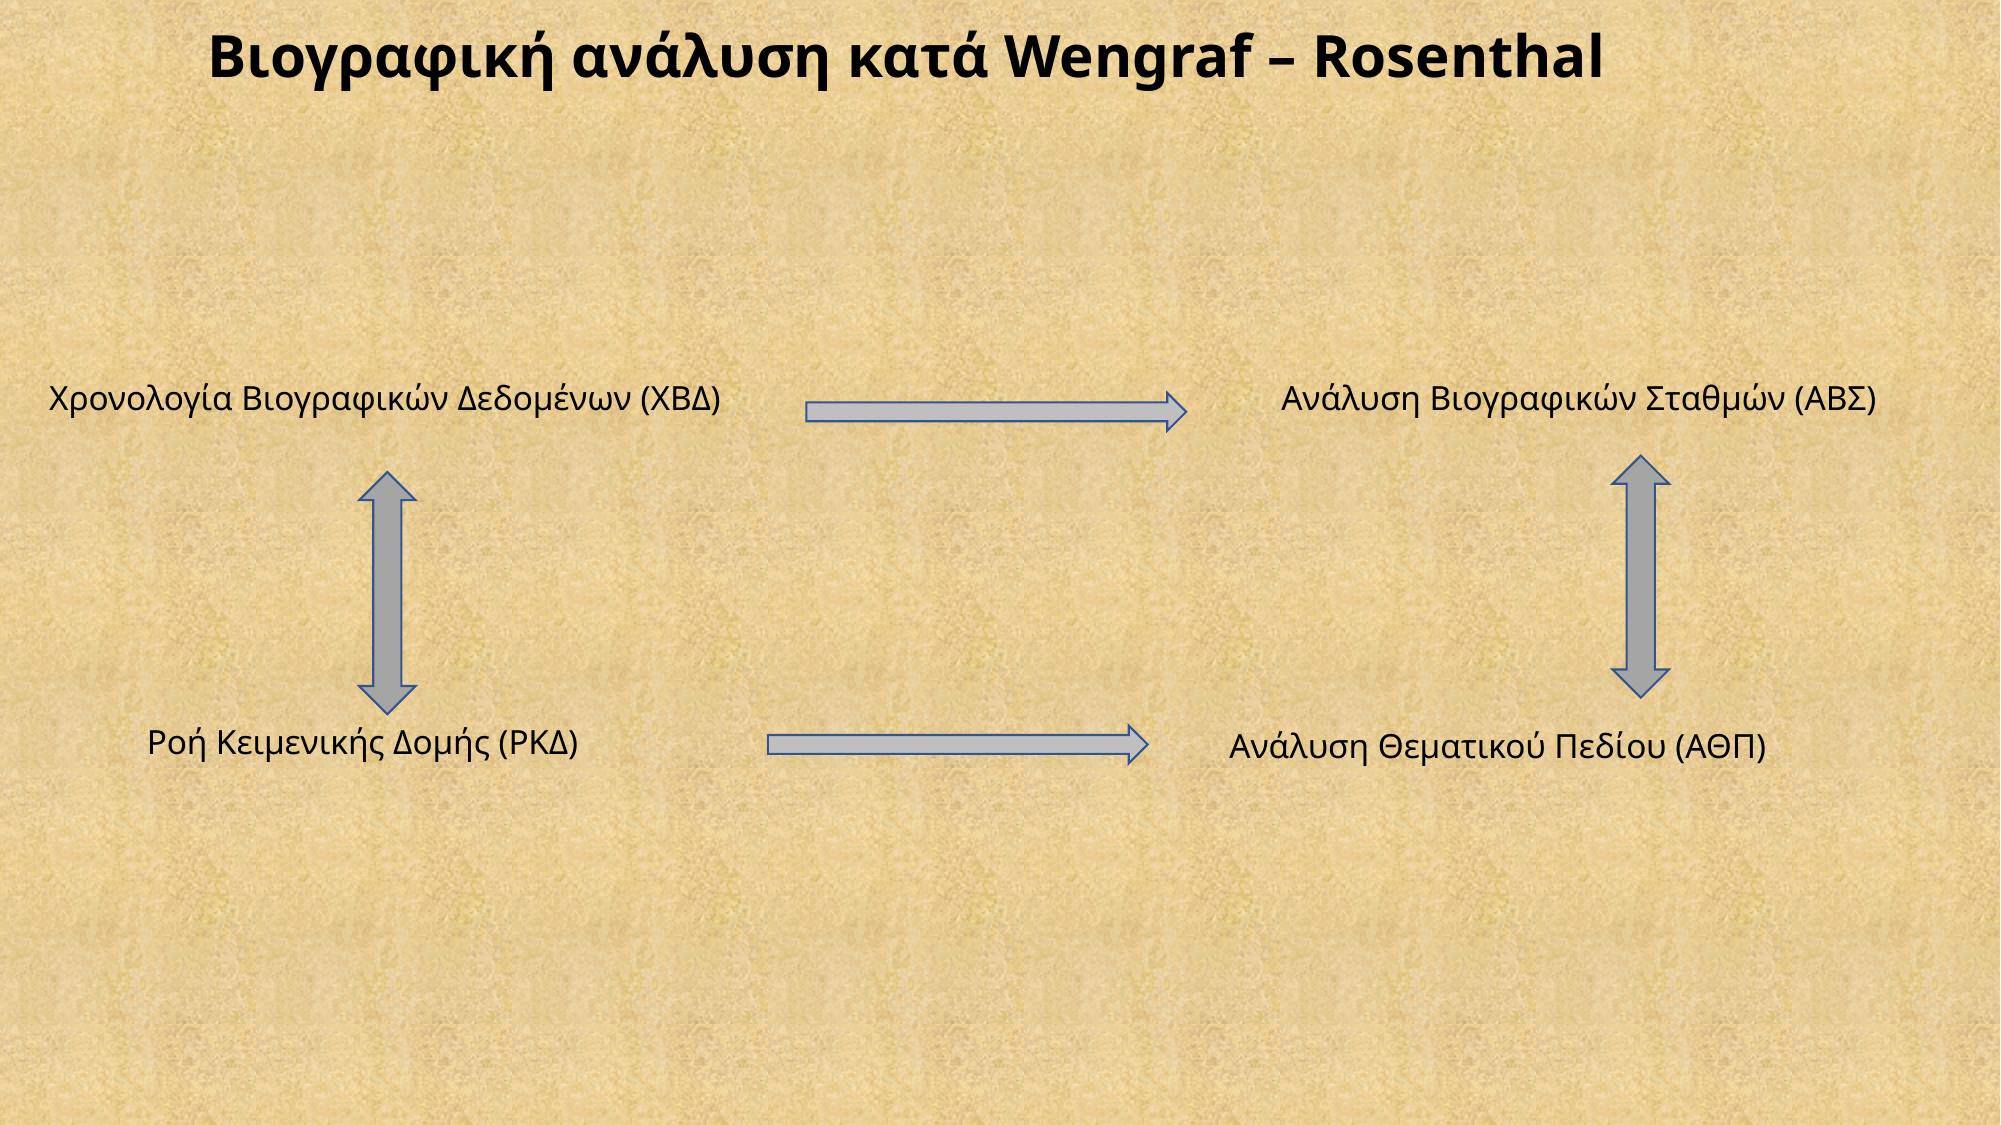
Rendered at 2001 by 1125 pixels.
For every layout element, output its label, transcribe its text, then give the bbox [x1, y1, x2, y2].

text_box [805, 390, 1188, 434]
text_box Ανάλυση Βιογραφικών Σταθμών (ΑΒΣ) [1266, 370, 2000, 425]
text_box Ροή Κειμενικής Δομής (ΡΚΔ) [132, 714, 701, 769]
text_box [766, 723, 1150, 766]
text_box Χρονολογία Βιογραφικών Δεδομένων (ΧΒΔ) [34, 370, 816, 425]
text_box [356, 470, 419, 716]
text_box [1610, 454, 1672, 700]
text_box Βιογραφική ανάλυση κατά Wengraf – Rosenthal [192, 12, 1916, 97]
picture [0, 0, 2001, 1125]
text_box Ανάλυση Θεματικού Πεδίου (ΑΘΠ) [1214, 714, 2000, 774]
